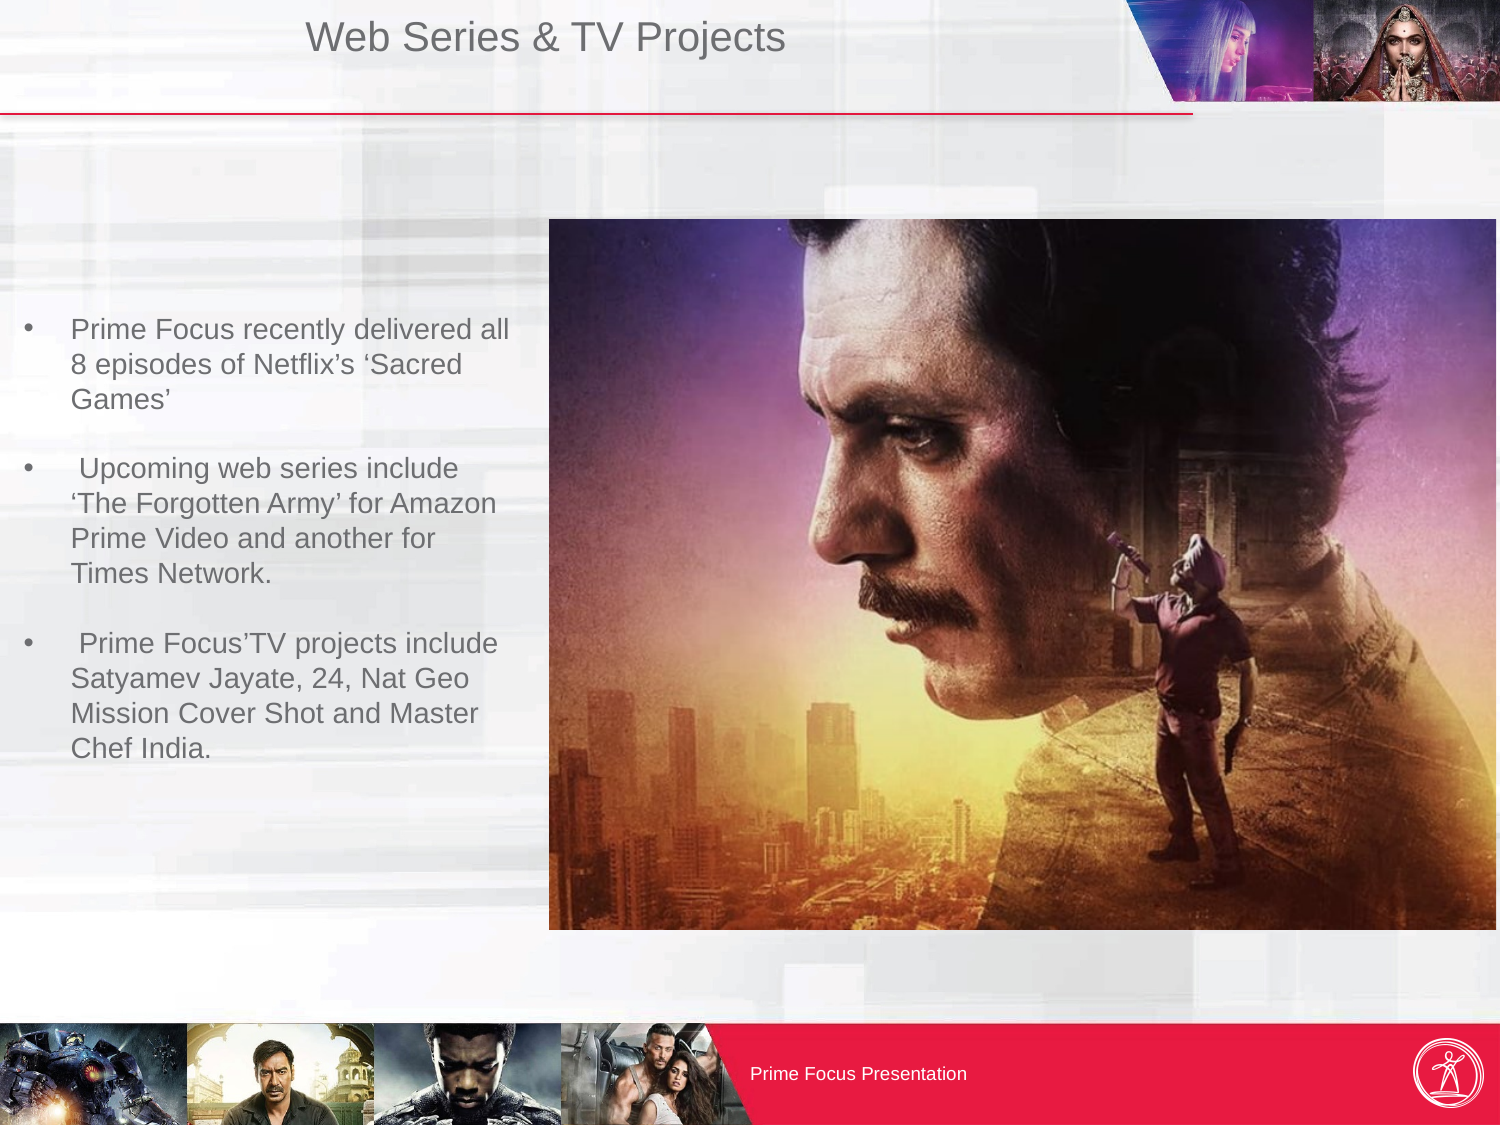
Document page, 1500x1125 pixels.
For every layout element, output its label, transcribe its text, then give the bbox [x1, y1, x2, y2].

title Web Series & TV Projects [40, 2, 1052, 127]
text_box Prime Focus recently delivered all 8 episodes of Netflix’s ‘Sacred Games’ Upcoming web series include ‘The Forgotten Army’ for Amazon Prime Video and another for Times Network. Prime Focus’TV projects include Satyamev Jayate, 24, Nat Geo Mission Cover Shot and Master Chef India. [8, 302, 526, 807]
picture [0, 0, 1500, 1125]
